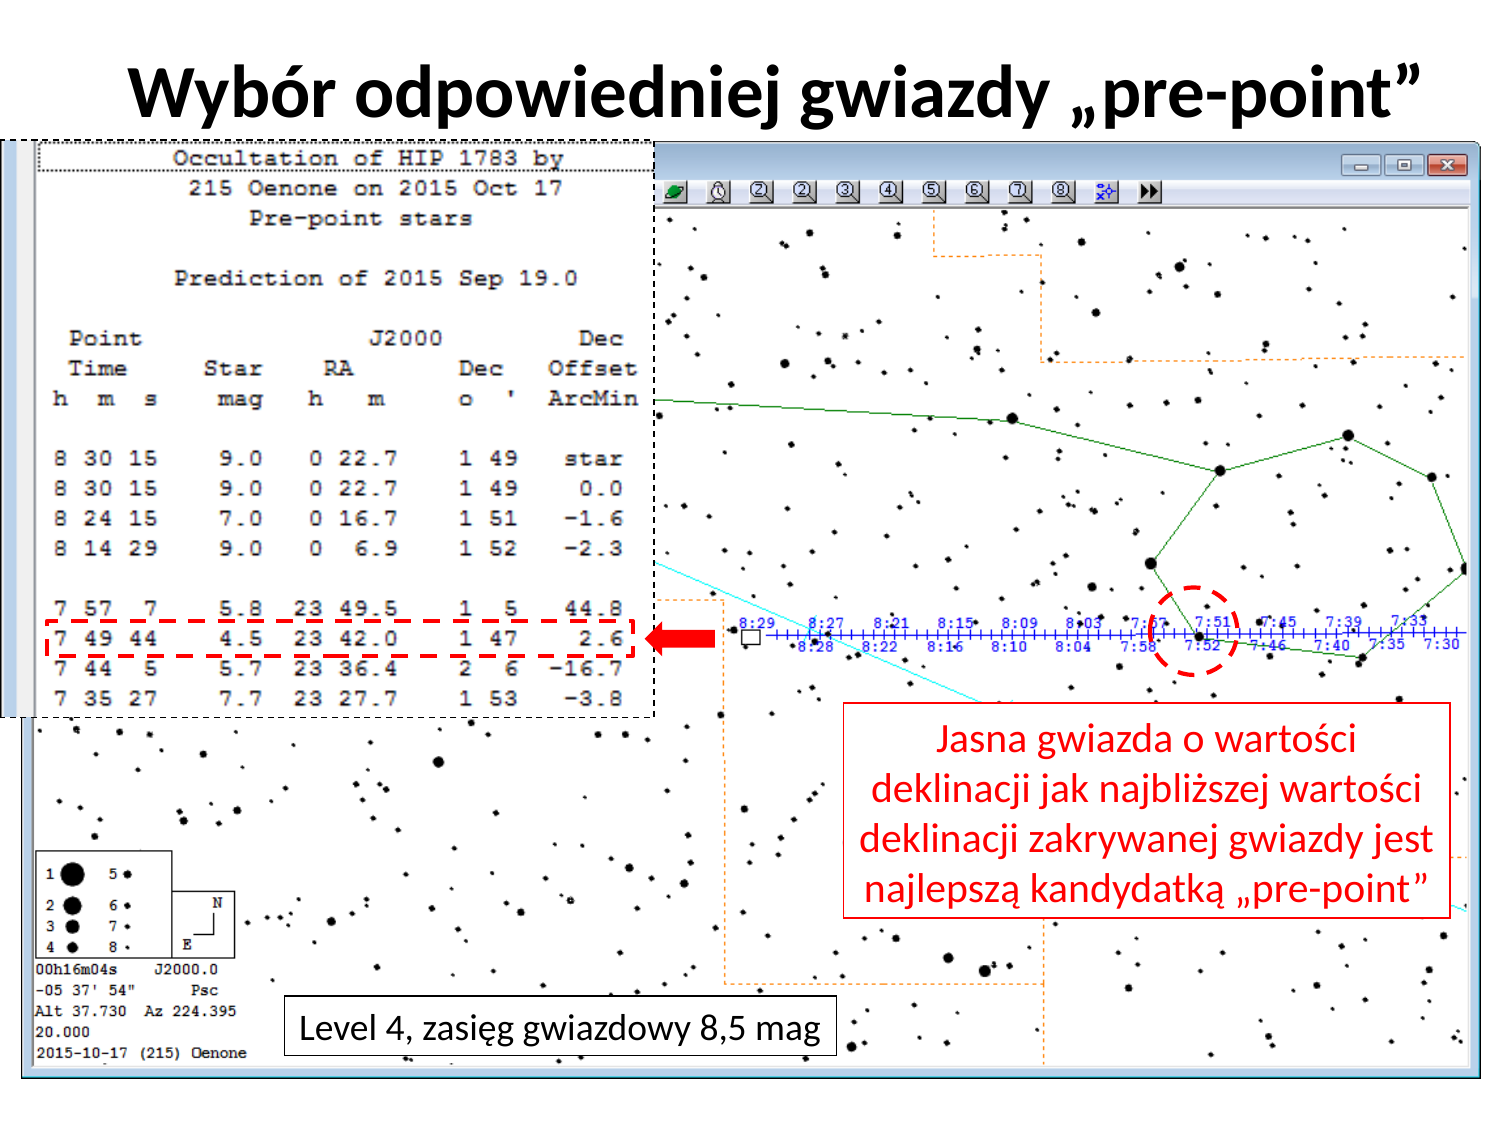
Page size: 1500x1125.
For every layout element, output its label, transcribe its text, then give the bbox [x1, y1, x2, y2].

text_box Wybór odpowiedniej gwiazdy „pre-point” [113, 35, 1441, 139]
picture [0, 140, 1481, 1080]
